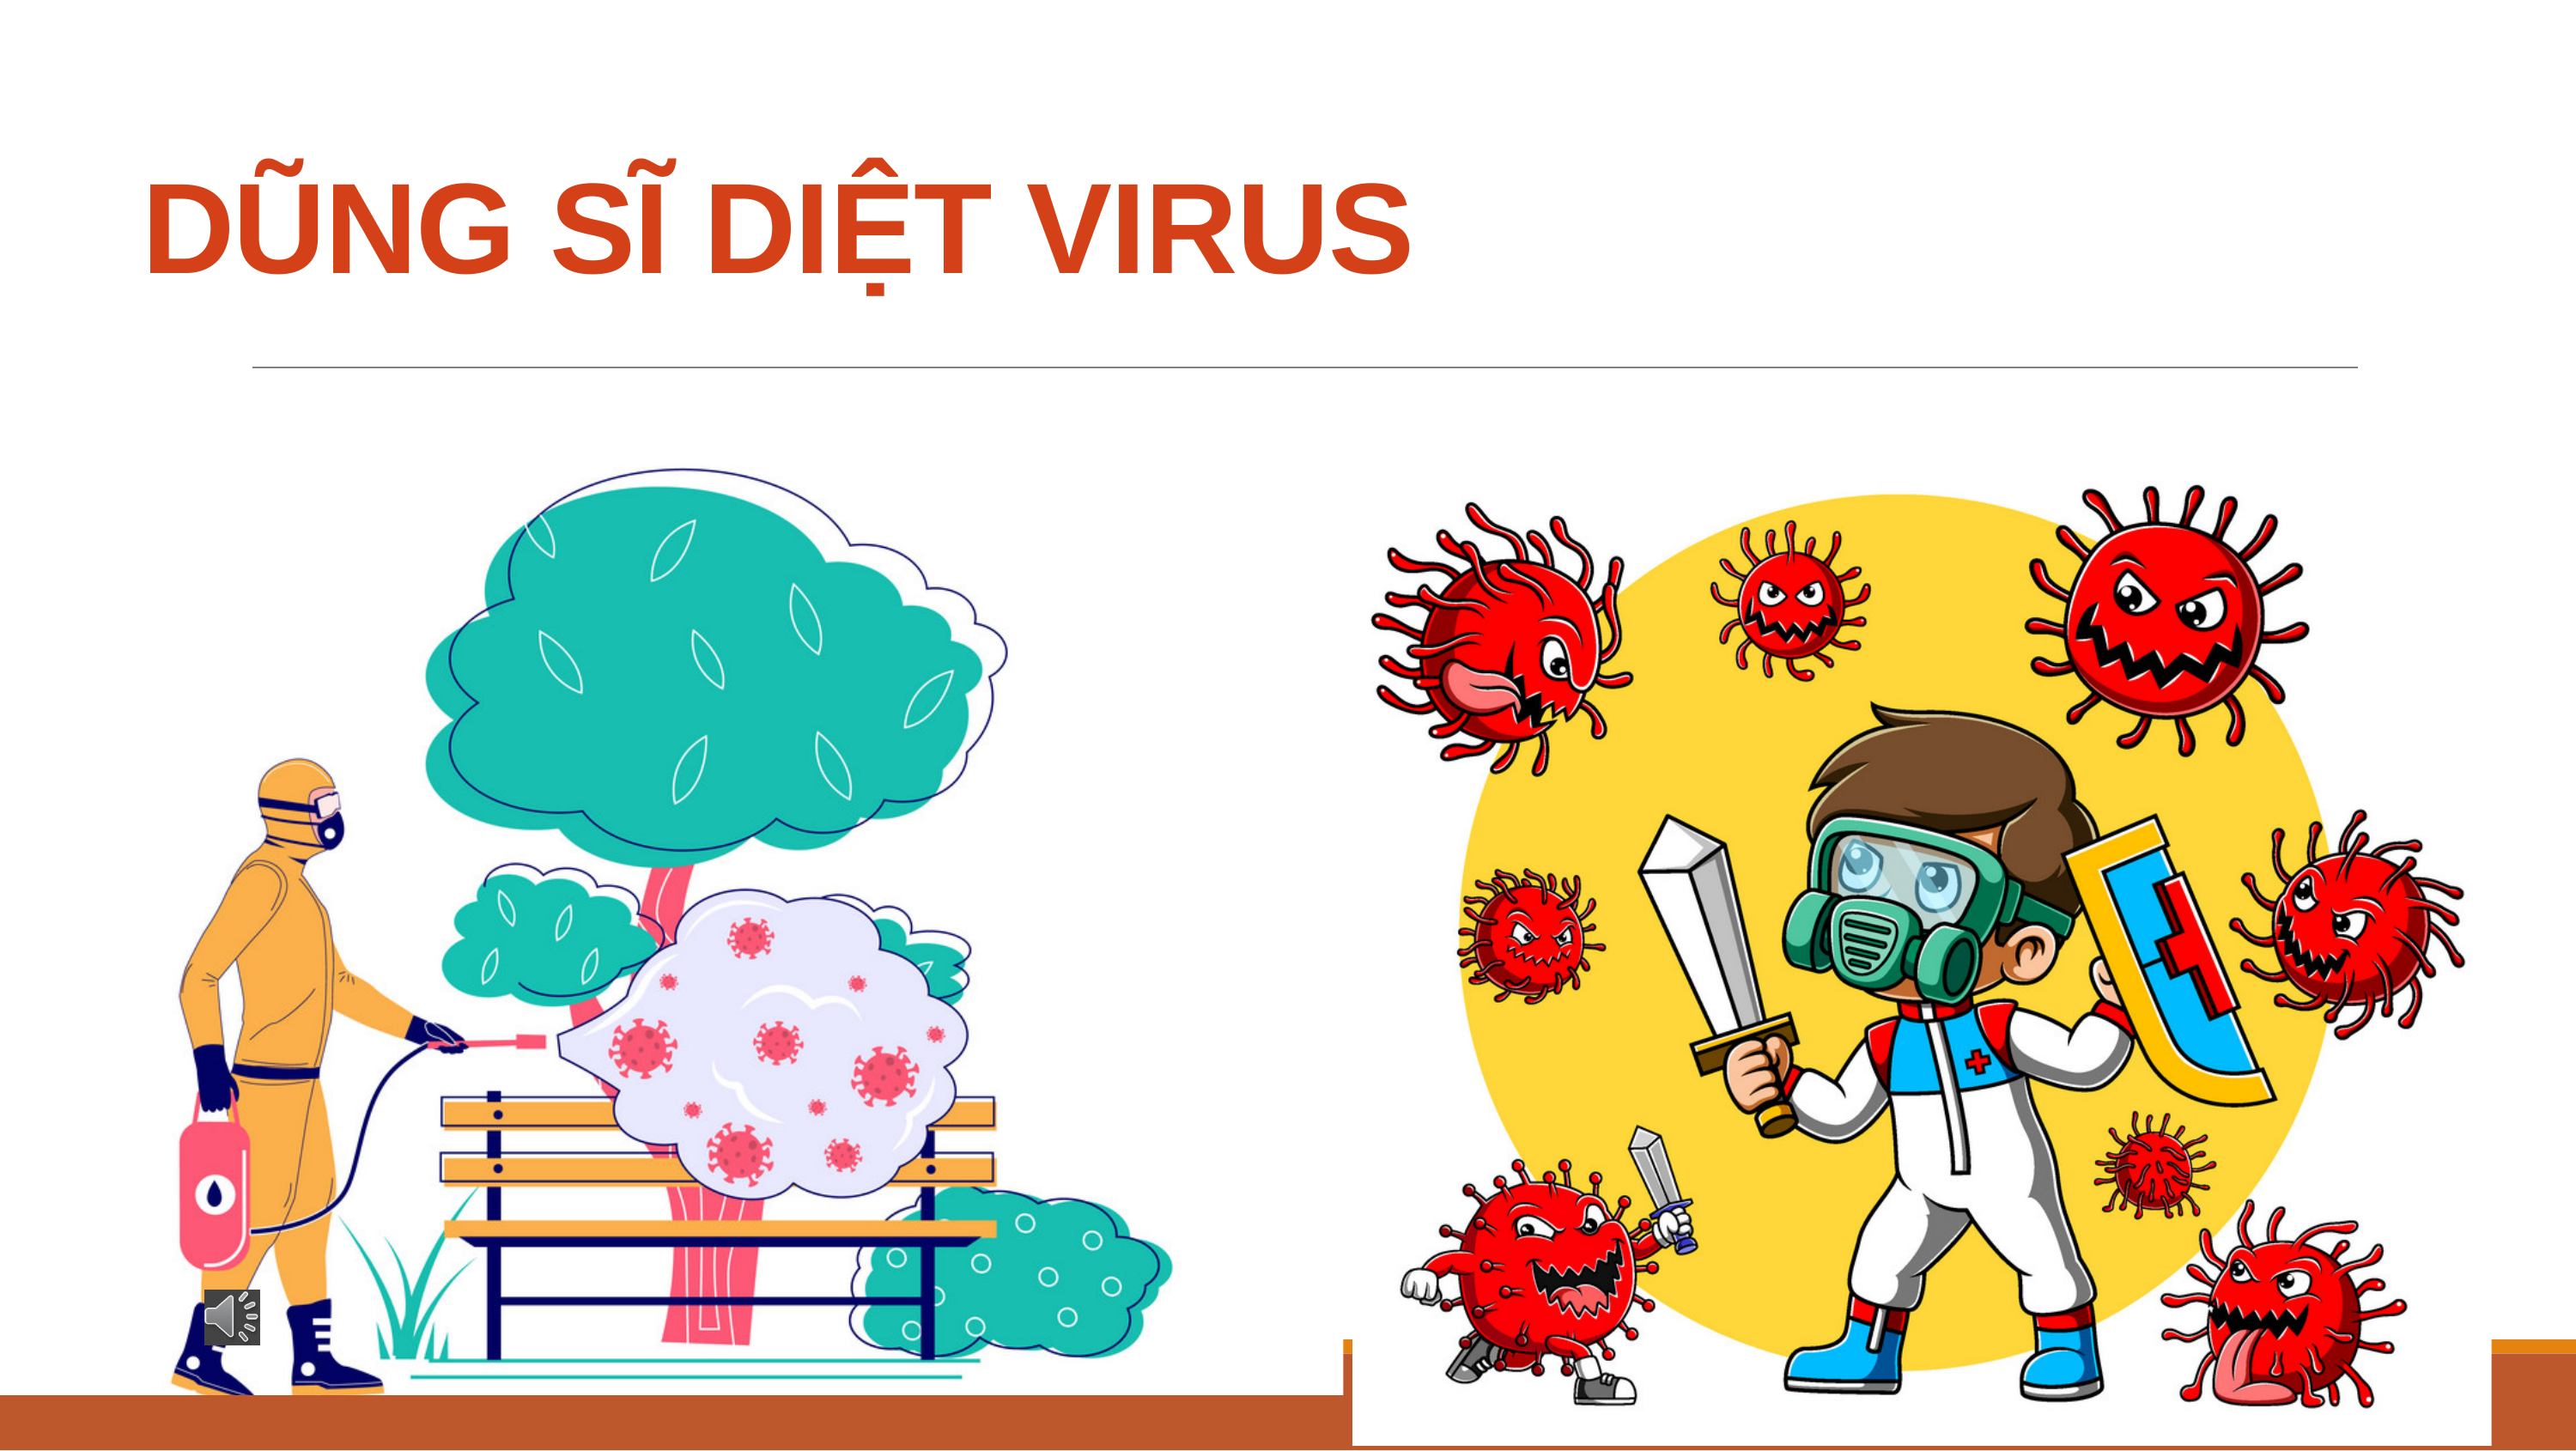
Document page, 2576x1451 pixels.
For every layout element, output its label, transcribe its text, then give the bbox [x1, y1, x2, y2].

picture [0, 444, 1344, 1395]
title DŨNG SĨ DIỆT VIRUS [129, 64, 2447, 307]
picture [1352, 452, 2493, 1447]
